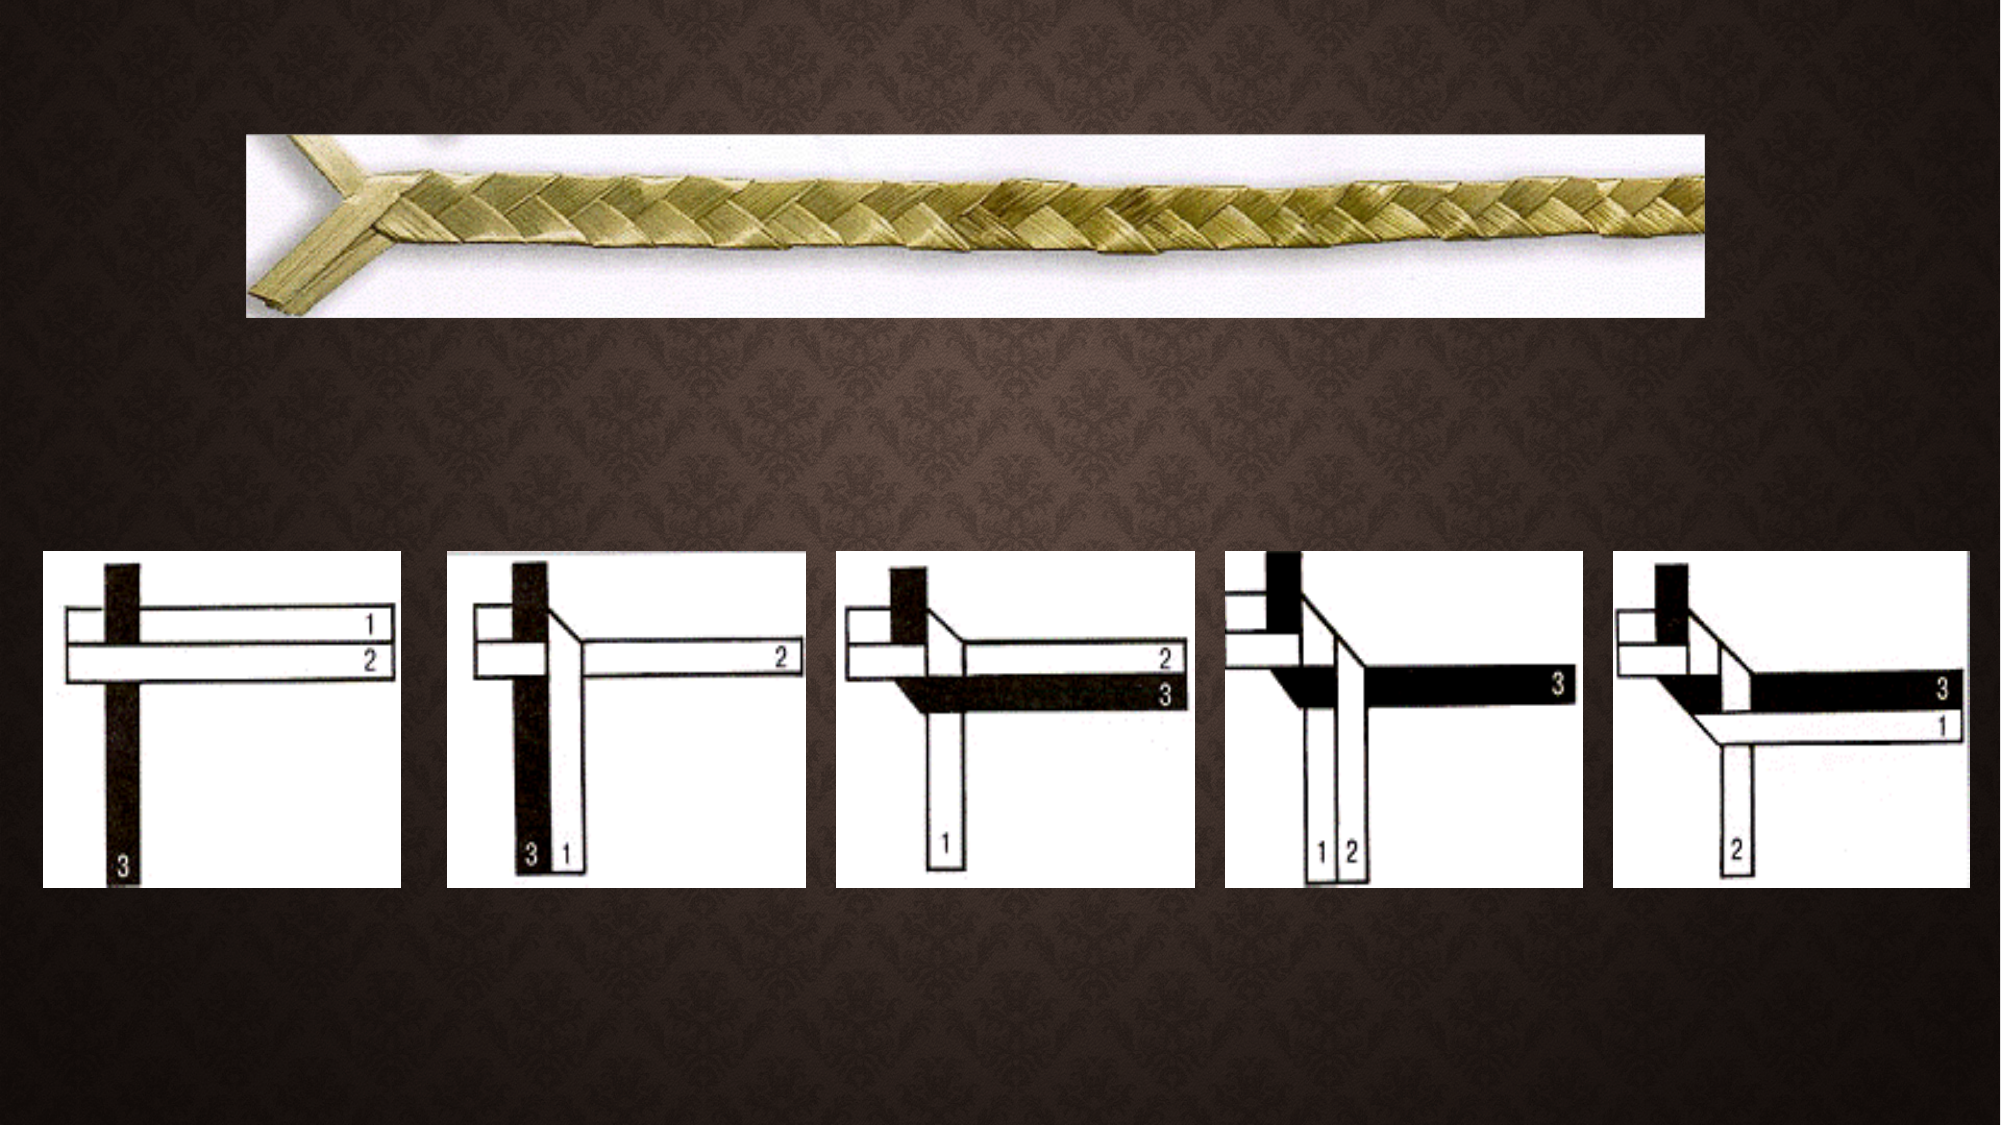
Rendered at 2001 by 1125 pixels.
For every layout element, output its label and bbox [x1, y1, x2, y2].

picture [446, 550, 807, 889]
picture [247, 0, 1704, 956]
picture [42, 550, 402, 889]
picture [1613, 550, 1971, 889]
picture [1224, 550, 1584, 889]
